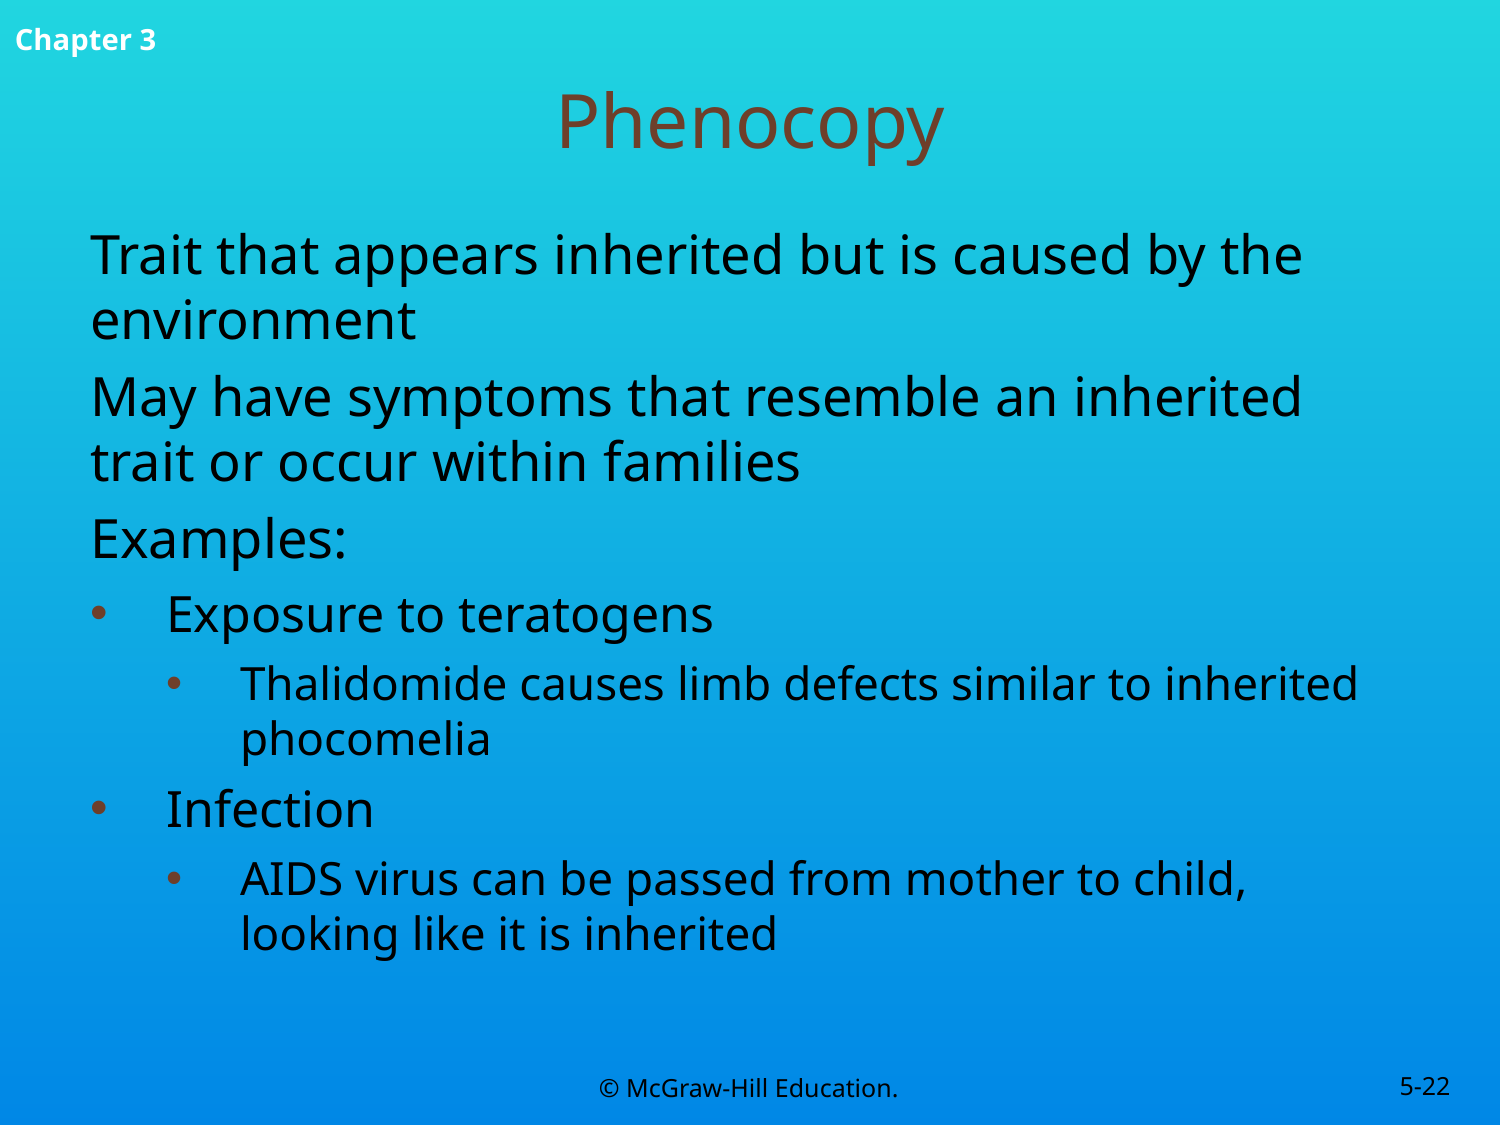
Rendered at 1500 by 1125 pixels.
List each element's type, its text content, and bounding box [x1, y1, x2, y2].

title Phenocopy [25, 24, 1475, 213]
list Trait that appears inherited but is caused by the environment May have symptoms that resemble an inherited trait or occur within families Examples: Exposure to teratogens Thalidomide causes limb defects similar to inherited phocomelia Infection AIDS virus can be passed from mother to child, looking like it is inherited [75, 212, 1425, 1050]
